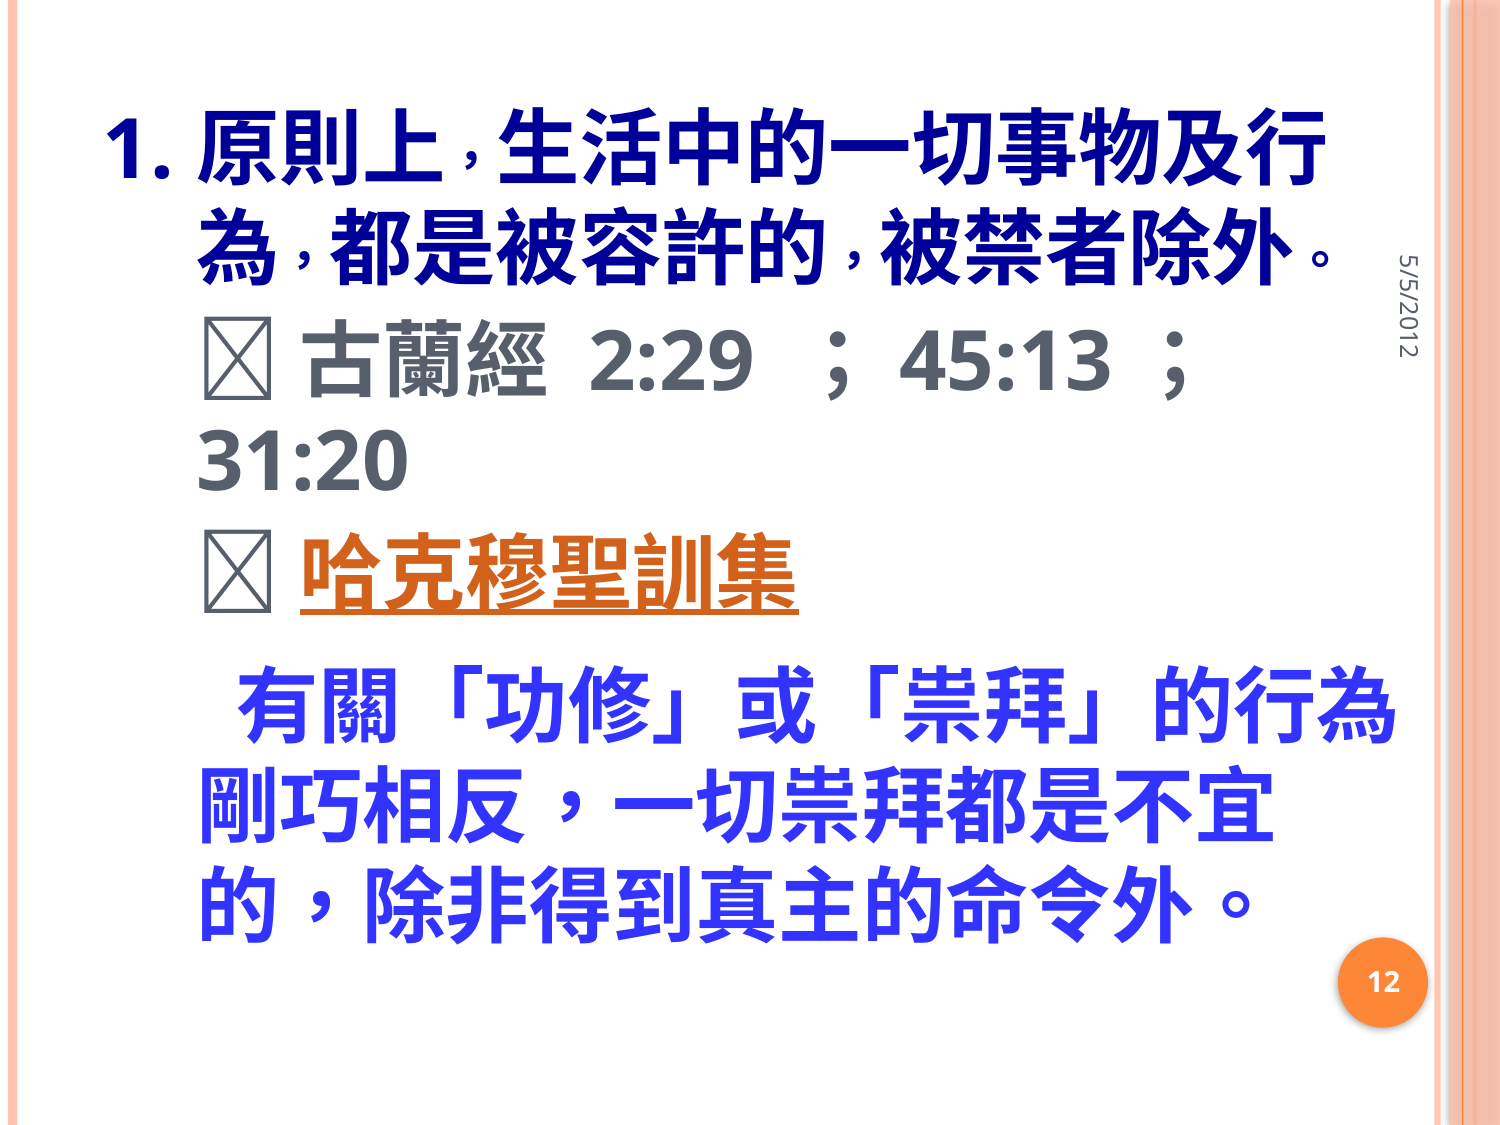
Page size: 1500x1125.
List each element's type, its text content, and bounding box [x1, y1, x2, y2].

list 1. 原則上，生活中的一切事物及行為，都是被容許的，被禁者除外。 古蘭經 2:29 ；45:13；31:20 哈克穆聖訓集 有關「功修」或「祟拜」的行為剛巧相反，一切祟拜都是不宜的，除非得到真主的命令外。 [87, 87, 1438, 1019]
slide_number 12 [1333, 940, 1434, 1026]
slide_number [1378, 43, 1442, 374]
